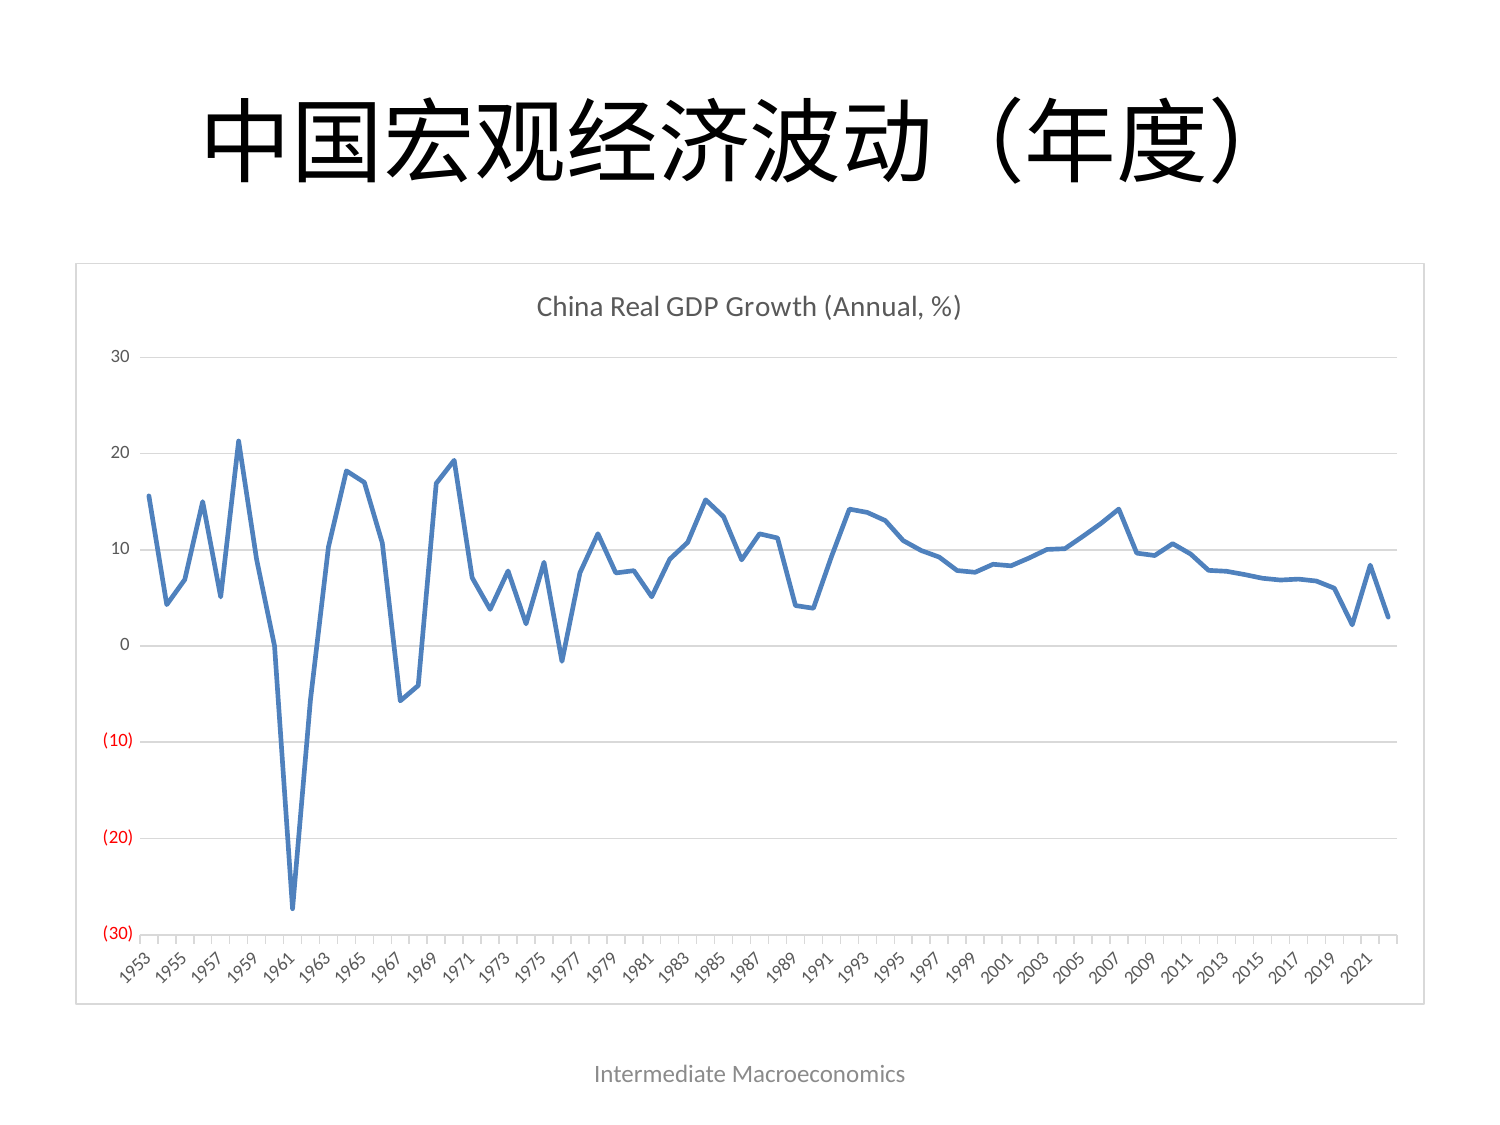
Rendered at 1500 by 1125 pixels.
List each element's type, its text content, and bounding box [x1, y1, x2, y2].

title 中国宏观经济波动（年度） [75, 45, 1425, 233]
footer Intermediate Macroeconomics [512, 1042, 988, 1103]
chart [74, 262, 1426, 1006]
